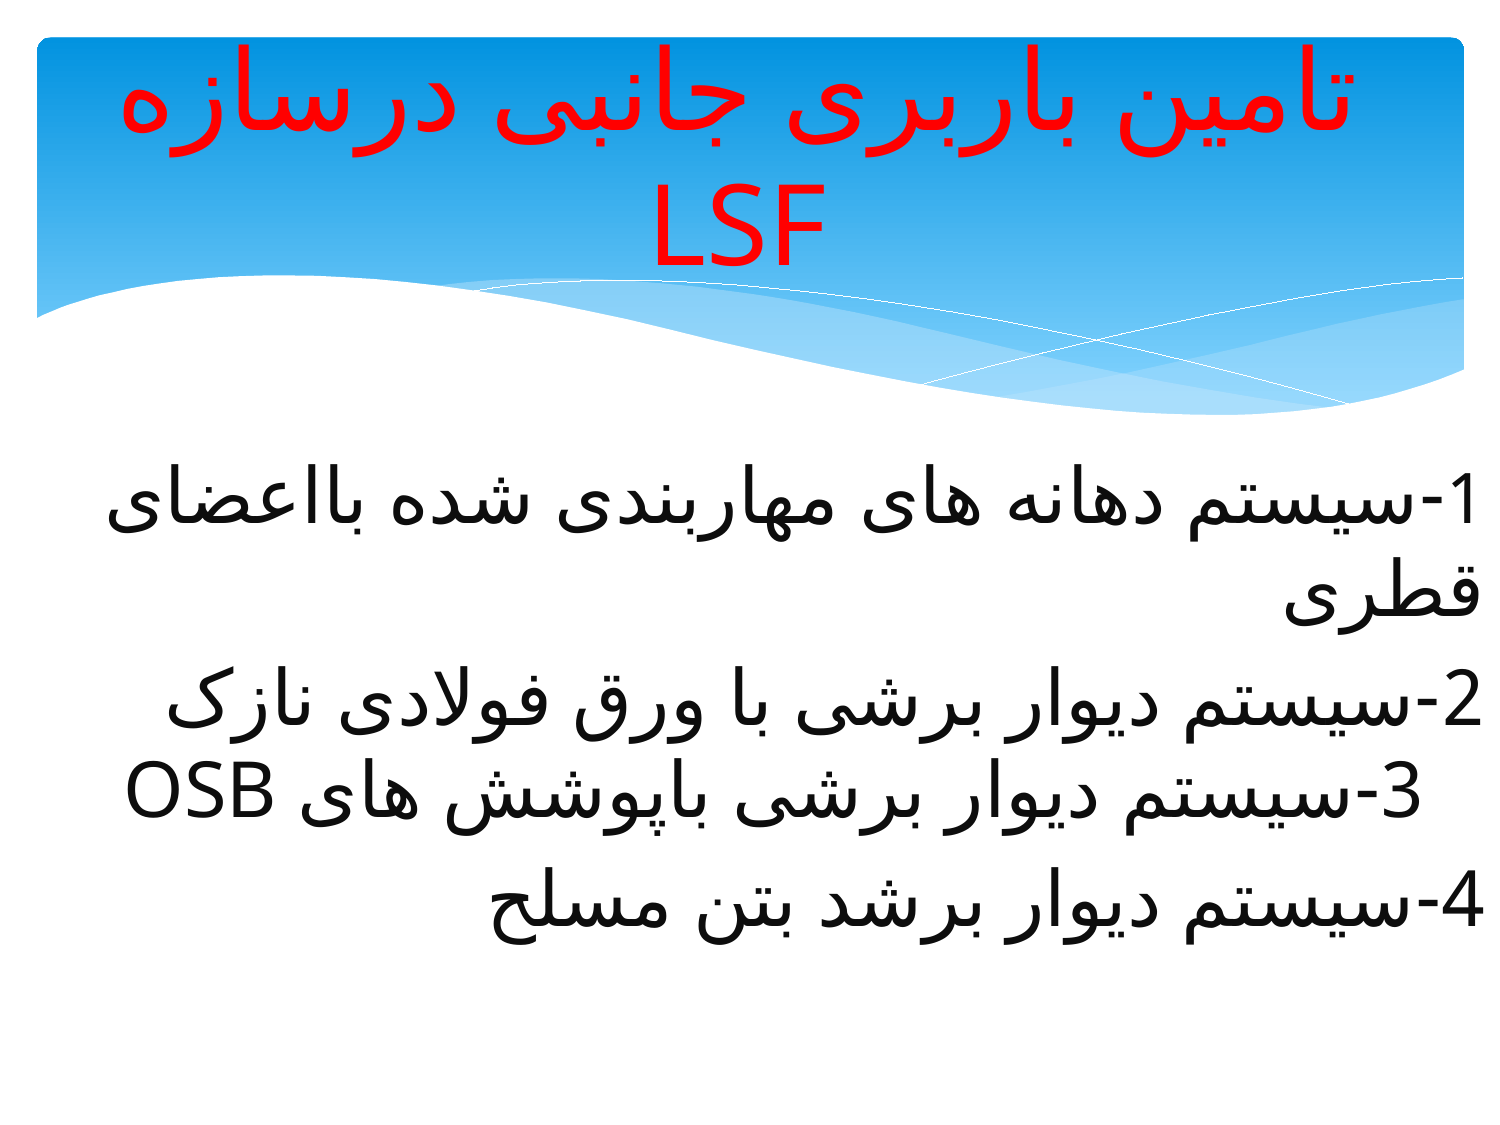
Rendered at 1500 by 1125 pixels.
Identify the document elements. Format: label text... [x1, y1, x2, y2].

title تامین باربری جانبی درسازه LSF [62, 50, 1413, 256]
picture [1303, 45, 1312, 50]
picture [660, 45, 669, 50]
list 1-سیستم دهانه های مهاربندی شده بااعضای قطری 2-سیستم دیوار برشی با ورق فولادی نازک 3-سیستم دیوار برشی باپوشش های OSB 4-سیستم دیوار برشد بتن مسلح [37, 438, 1500, 1005]
picture [239, 45, 248, 50]
picture [1028, 45, 1037, 50]
